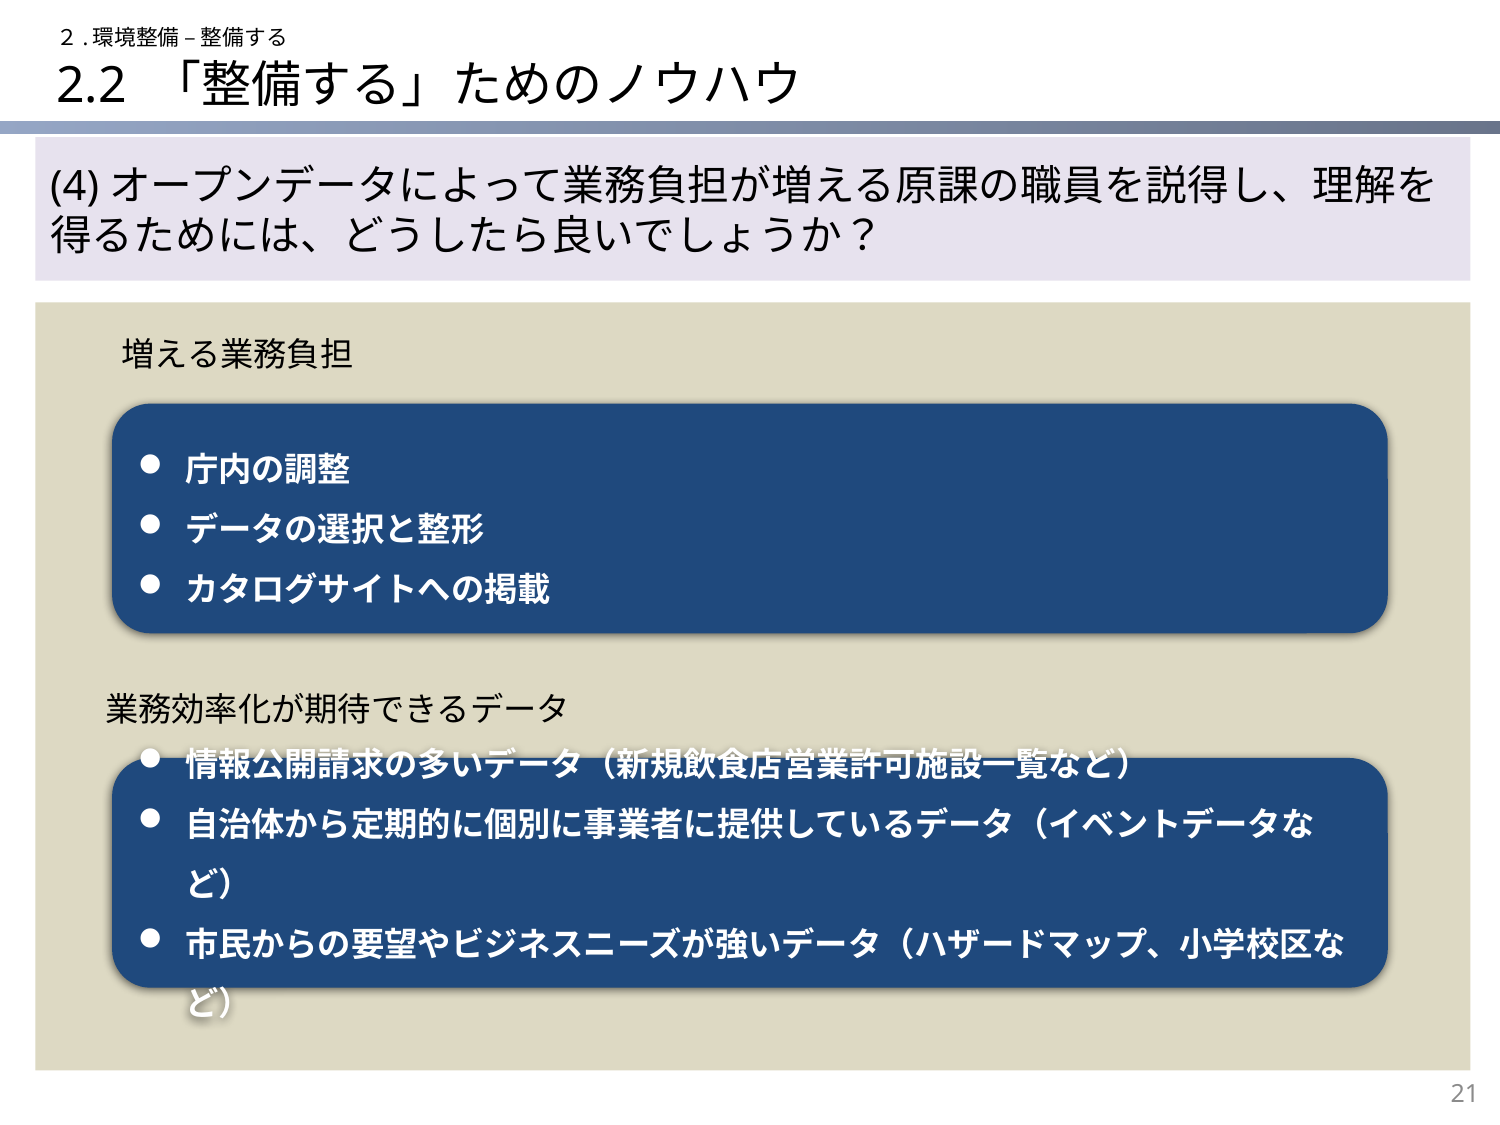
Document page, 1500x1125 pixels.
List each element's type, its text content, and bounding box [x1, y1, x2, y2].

text_box (4)オープンデータによって業務負担が増える原課の職員を説得し、理解を得るためには、どうしたら良いでしょうか？ [35, 137, 1471, 281]
text_box 情報公開請求の多いデータ（新規飲食店営業許可施設一覧など） 自治体から定期的に個別に事業者に提供しているデータ（イベントデータなど） 市民からの要望やビジネスニーズが強いデータ（ハザードマップ、小学校区など） [112, 757, 1388, 988]
text_box 庁内の調整 データの選択と整形 カタログサイトへの掲載 [112, 403, 1388, 634]
slide_number 21 [1411, 1070, 1495, 1118]
text_box 増える業務負担 [106, 326, 369, 381]
title 2.2 「整備する」ためのノウハウ [41, 58, 1471, 122]
text_box ２.環境整備 – 整備する [41, 19, 1471, 58]
text_box [35, 302, 1471, 1071]
text_box 業務効率化が期待できるデータ [90, 680, 585, 736]
